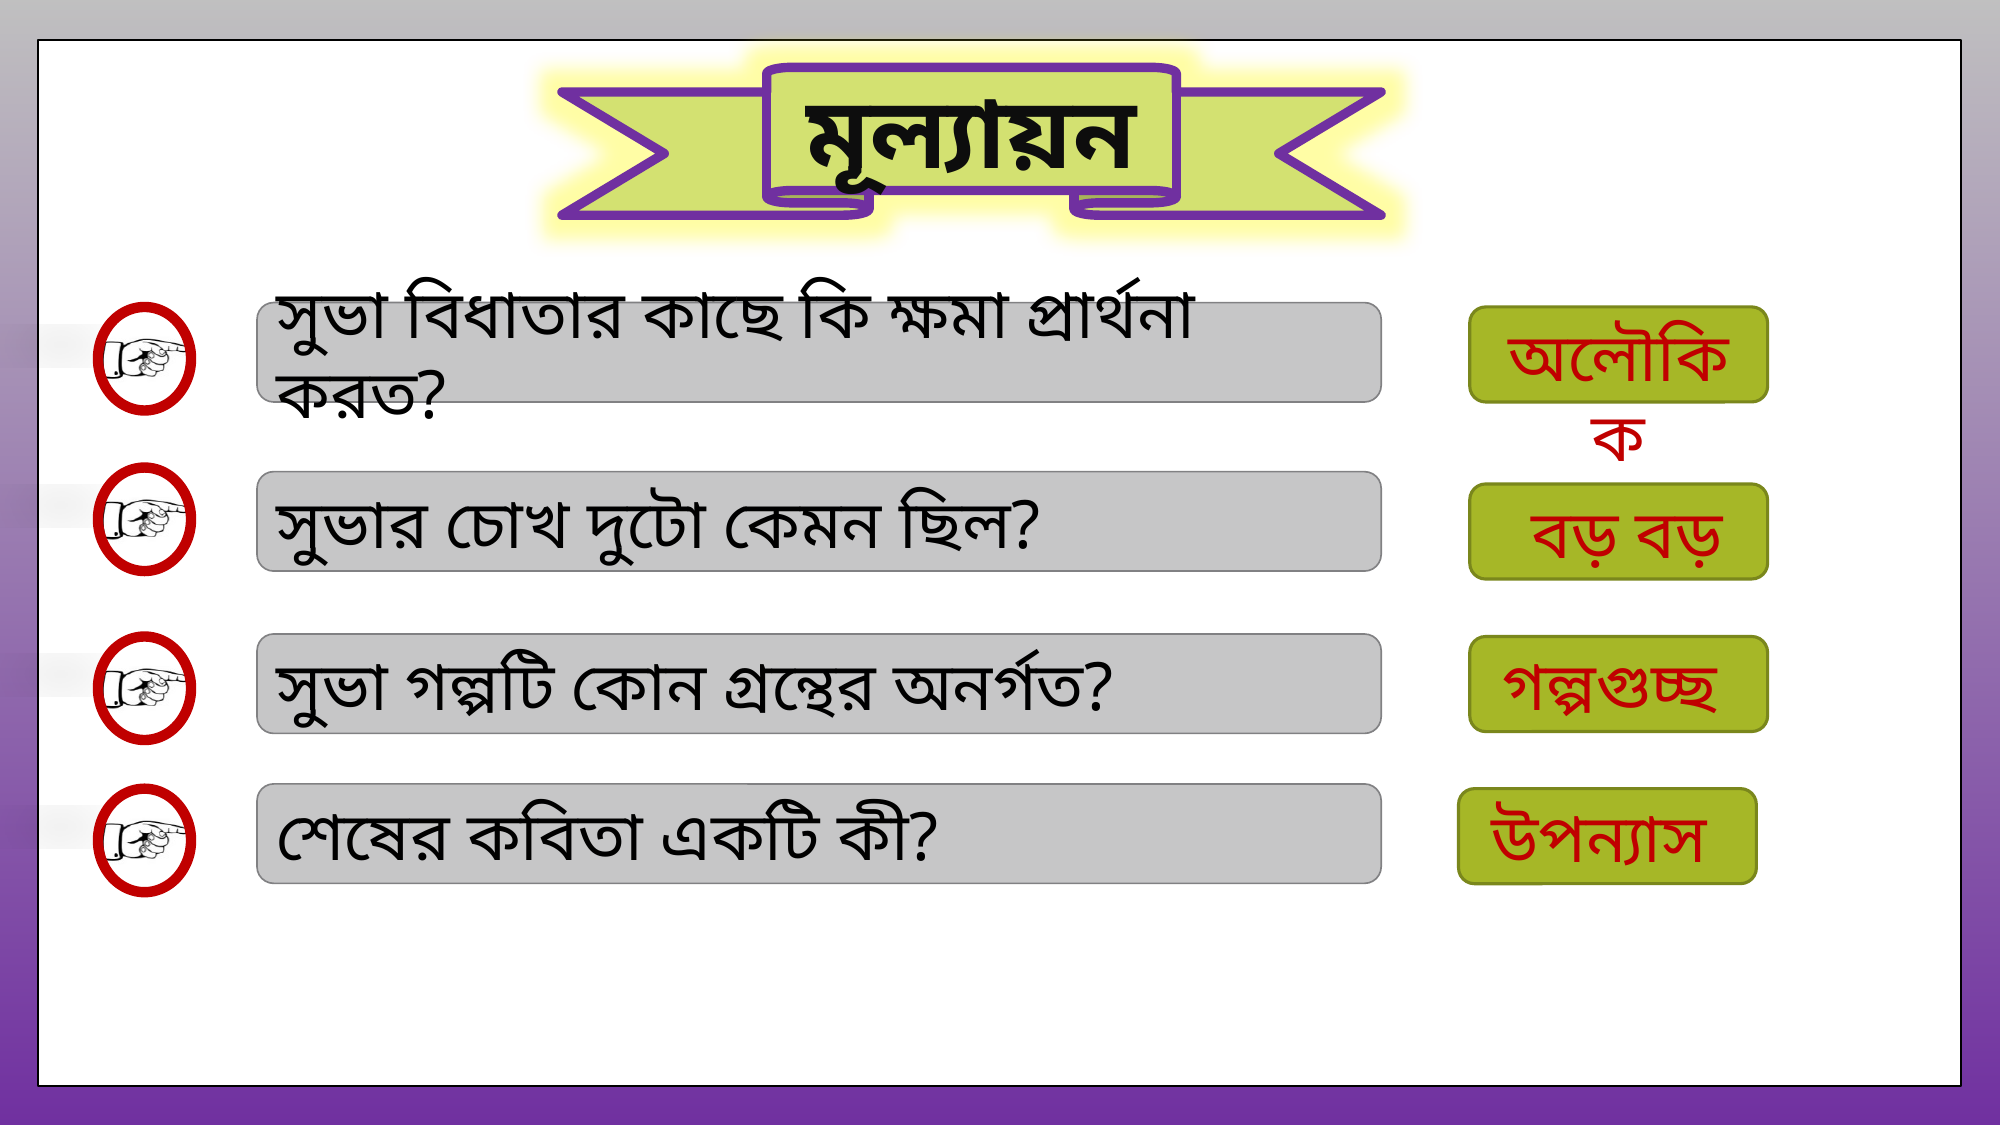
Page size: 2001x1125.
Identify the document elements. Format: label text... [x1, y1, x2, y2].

text_box বড় বড় [1468, 482, 1770, 581]
text_box উপন্যাস [1456, 787, 1758, 886]
picture [97, 788, 192, 893]
text_box অলৌকিক [1468, 305, 1770, 404]
picture [97, 636, 192, 741]
picture [97, 306, 192, 411]
text_box শেষের কবিতা একটি কী? [256, 783, 1383, 885]
text_box সুভা বিধাতার কাছে কি ক্ষমা প্রার্থনা করত? [256, 301, 1383, 403]
picture [97, 467, 192, 572]
text_box সুভা গল্পটি কোন গ্রন্থের অনর্গত? [256, 633, 1383, 735]
text_box মূল্যায়ন [561, 66, 1382, 217]
text_box গল্পগুচ্ছ [1468, 634, 1770, 734]
text_box সুভার চোখ দুটো কেমন ছিল? [256, 470, 1383, 572]
